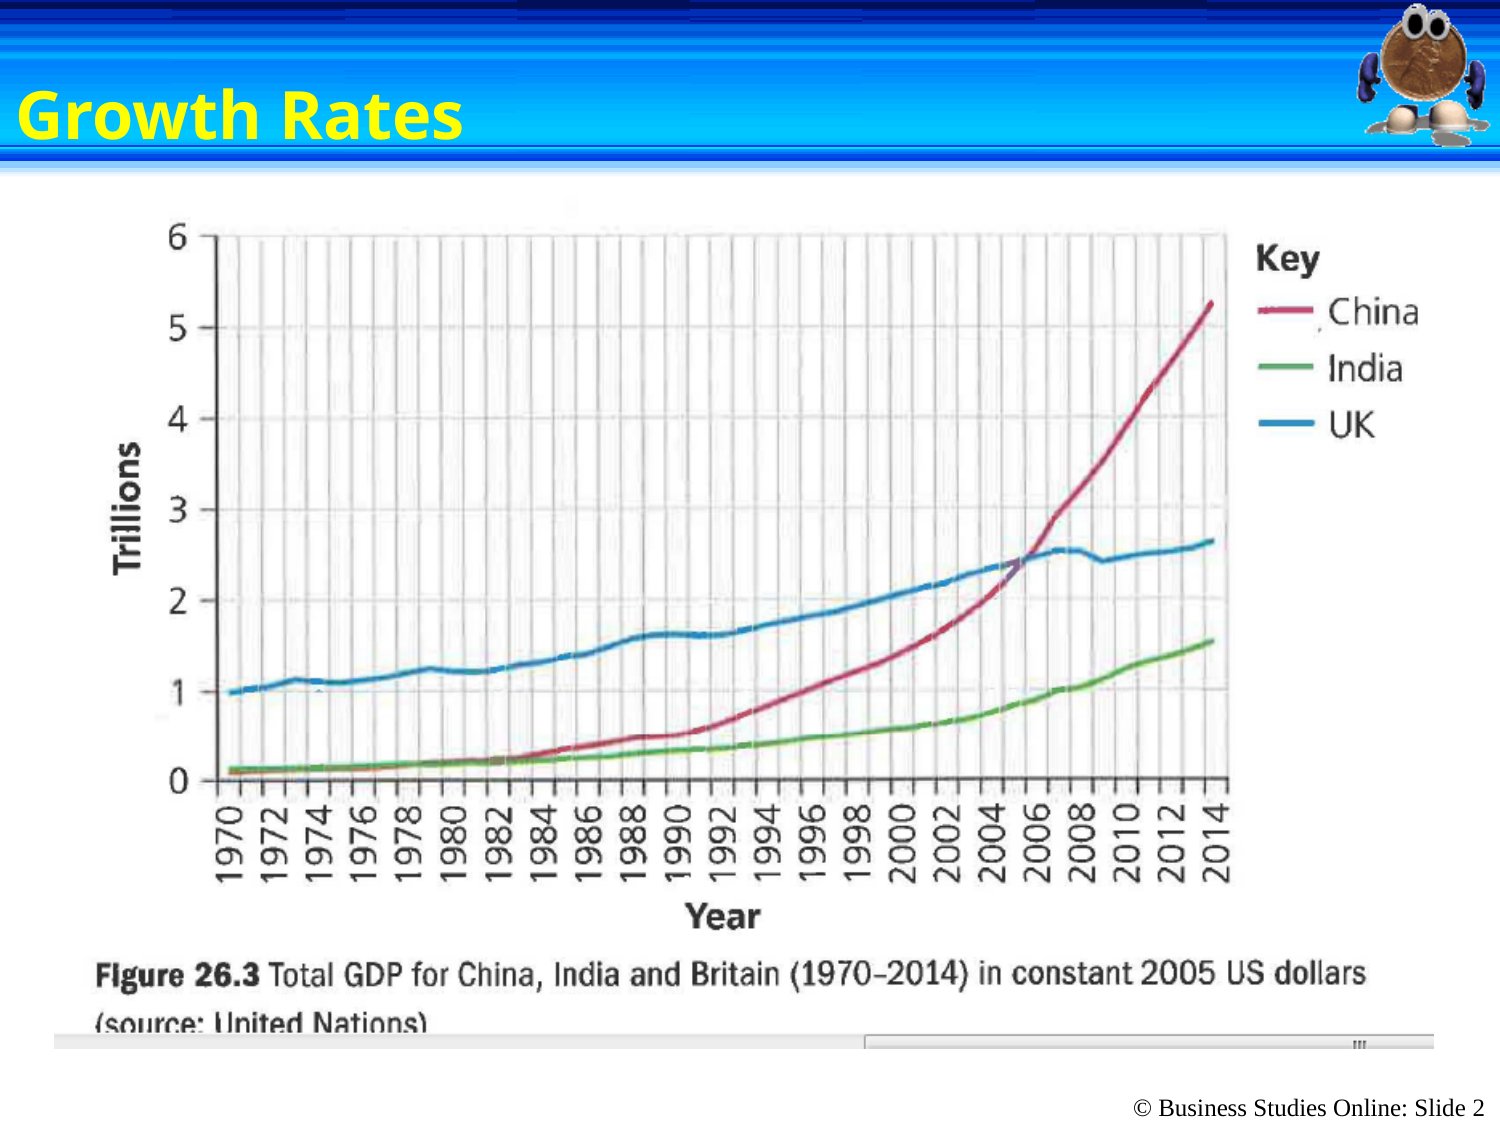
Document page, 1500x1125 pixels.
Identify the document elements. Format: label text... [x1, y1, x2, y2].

title Growth Rates [0, 37, 1276, 188]
picture [54, 193, 1435, 1050]
picture [0, 0, 1500, 185]
